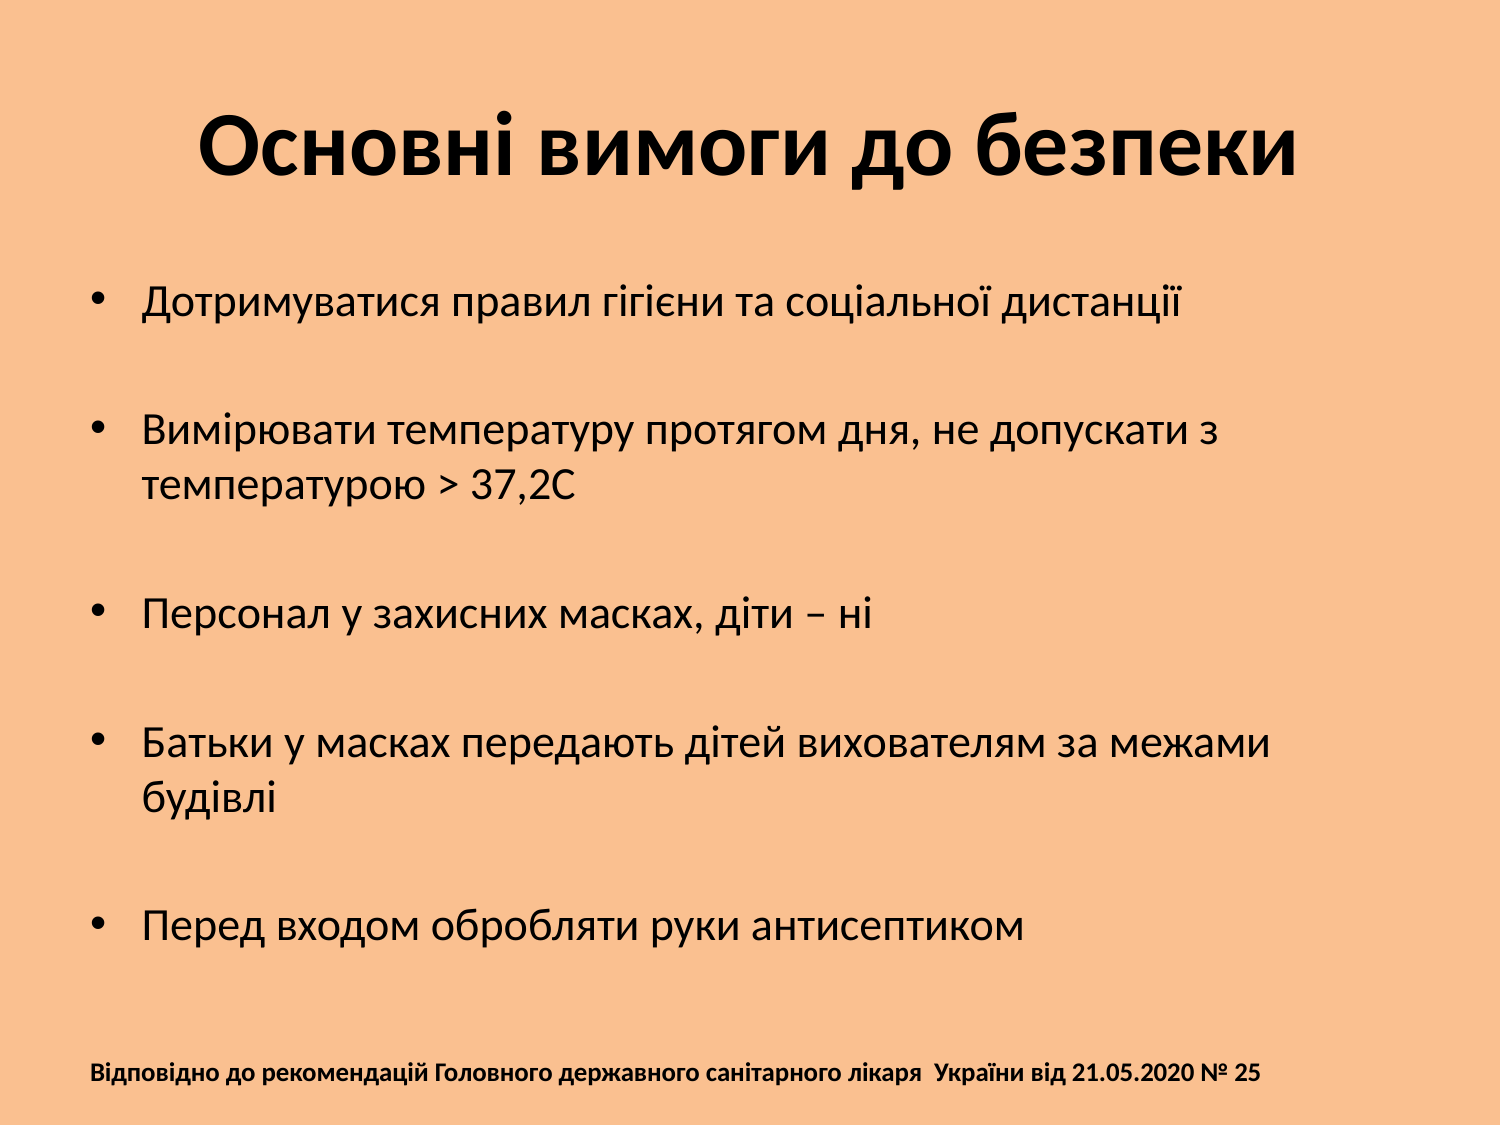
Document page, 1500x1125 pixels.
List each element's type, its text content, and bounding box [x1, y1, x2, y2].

list Дотримуватися правил гігієни та соціальної дистанції Вимірювати температуру протягом дня, не допускати з температурою > 37,2С Персонал у захисних масках, діти – ні Батьки у масках передають дітей вихователям за межами будівлі Перед входом обробляти руки антисептиком Відповідно до рекомендацій Головного державного санітарного лікаря України від 21.05.2020 № 25 [75, 262, 1425, 1102]
title Основні вимоги до безпеки [75, 45, 1425, 233]
